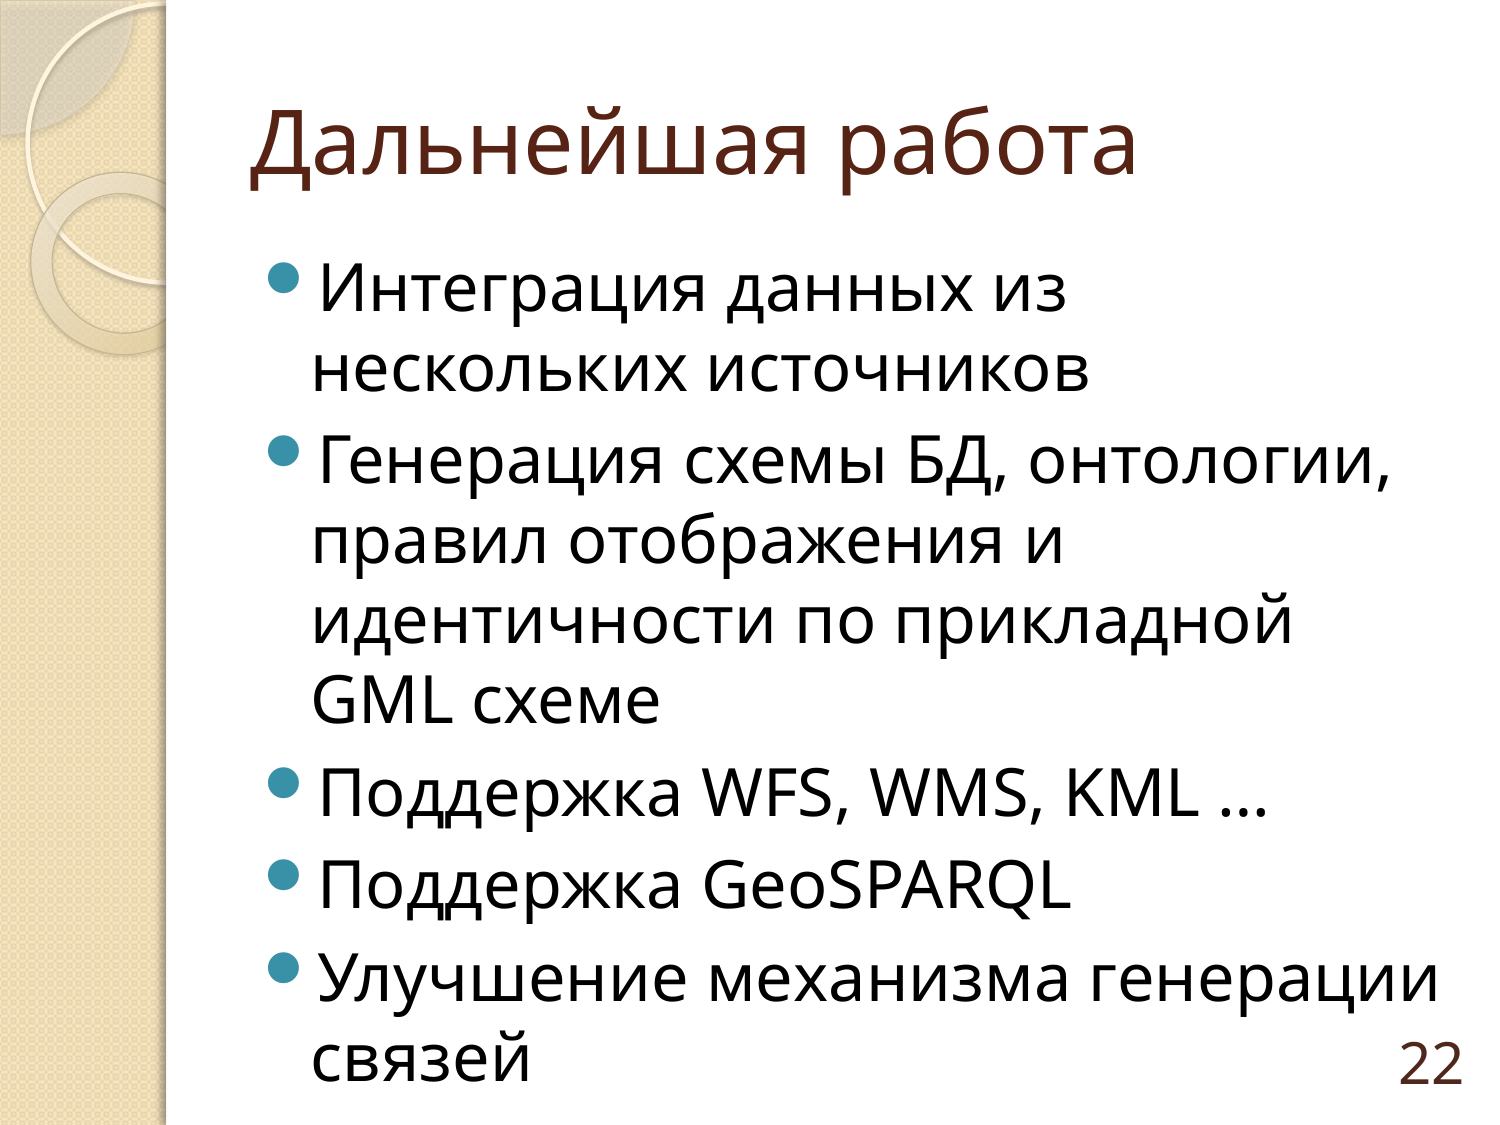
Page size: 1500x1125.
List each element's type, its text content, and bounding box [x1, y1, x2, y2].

title Дальнейшая работа [235, 45, 1466, 233]
slide_number 22 [1376, 1034, 1488, 1113]
list Интеграция данных из нескольких источников Генерация схемы БД, онтологии, правил отображения и идентичности по прикладной GML схеме Поддержка WFS, WMS, KML … Поддержка GeoSPARQL Улучшение механизма генерации связей [235, 237, 1466, 1025]
